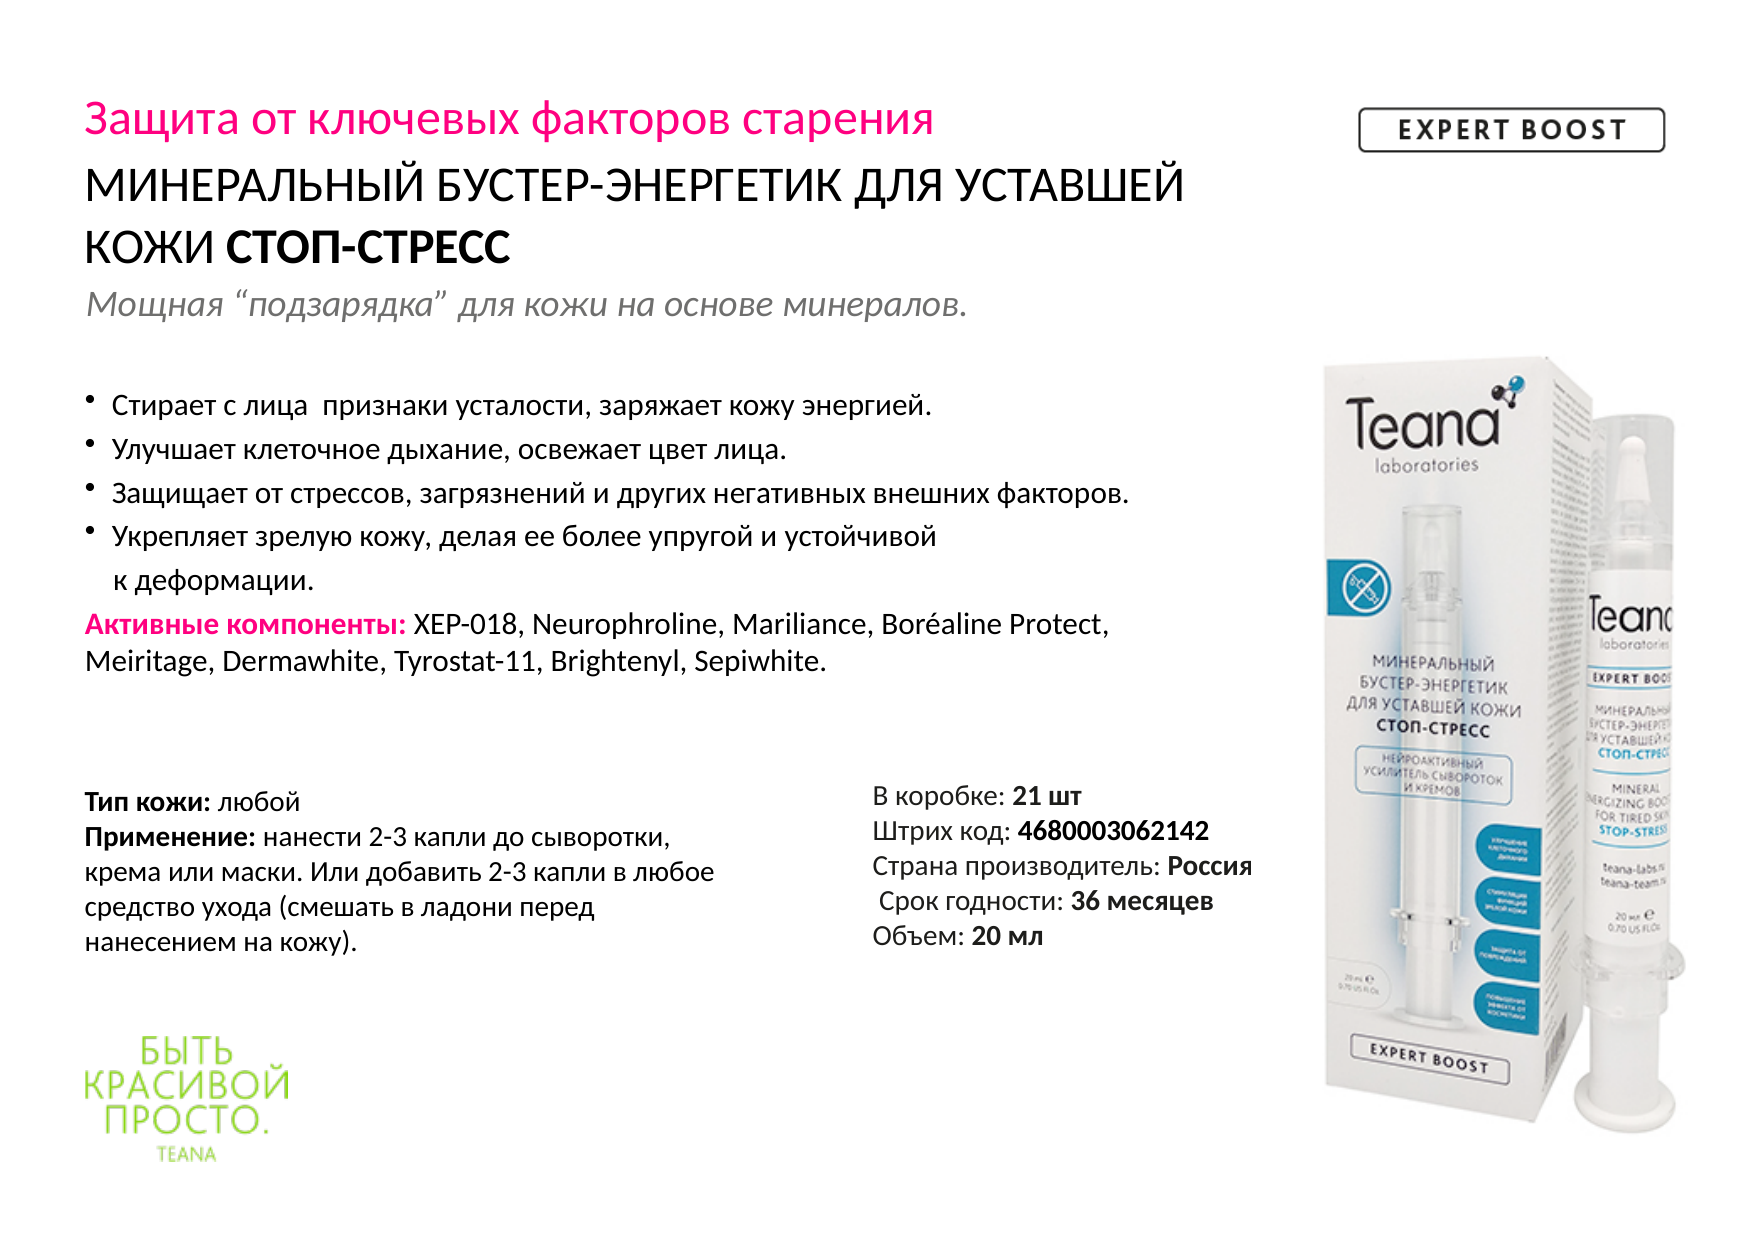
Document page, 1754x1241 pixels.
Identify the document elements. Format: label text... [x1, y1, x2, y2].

text_box Мощная “подзарядка” для кожи на основе минералов. [62, 271, 1123, 332]
text_box МИНЕРАЛЬНЫЙ БУСТЕР-ЭНЕРГЕТИК ДЛЯ УСТАВШЕЙ КОЖИ СТОП-СТРЕСС [85, 152, 1396, 274]
text_box В коробке: 21 шт Штрих код: 4680003062142 Страна производитель: Россия Срок годности: 36 месяцев Объем: 20 мл [870, 774, 1246, 952]
picture [1251, 315, 1750, 1157]
text_box Защита от ключевых факторов старения [70, 74, 1520, 152]
picture [1340, 92, 1684, 169]
picture [84, 1036, 288, 1162]
text_box Стирает с лица признаки усталости, заряжает кожу энергией. Улучшает клеточное дыхание, освежает цвет лица. Защищает от стрессов, загрязнений и других негативных внешних факторов. Укрепляет зрелую кожу, делая ее более упругой и устойчивой к деформации. Активные компоненты: XEP-018, Neurophroline, Mariliance, Boréaline Protect, Meiritage, Dermawhite, Tyrostat-11, Brightenyl, Sepiwhite. [85, 382, 1143, 678]
text_box Тип кожи: любой Применение: нанести 2-3 капли до сыворотки, крема или маски. Или добавить 2-3 капли в любое средство ухода (смешать в ладони перед нанесением на кожу). [69, 774, 748, 1000]
